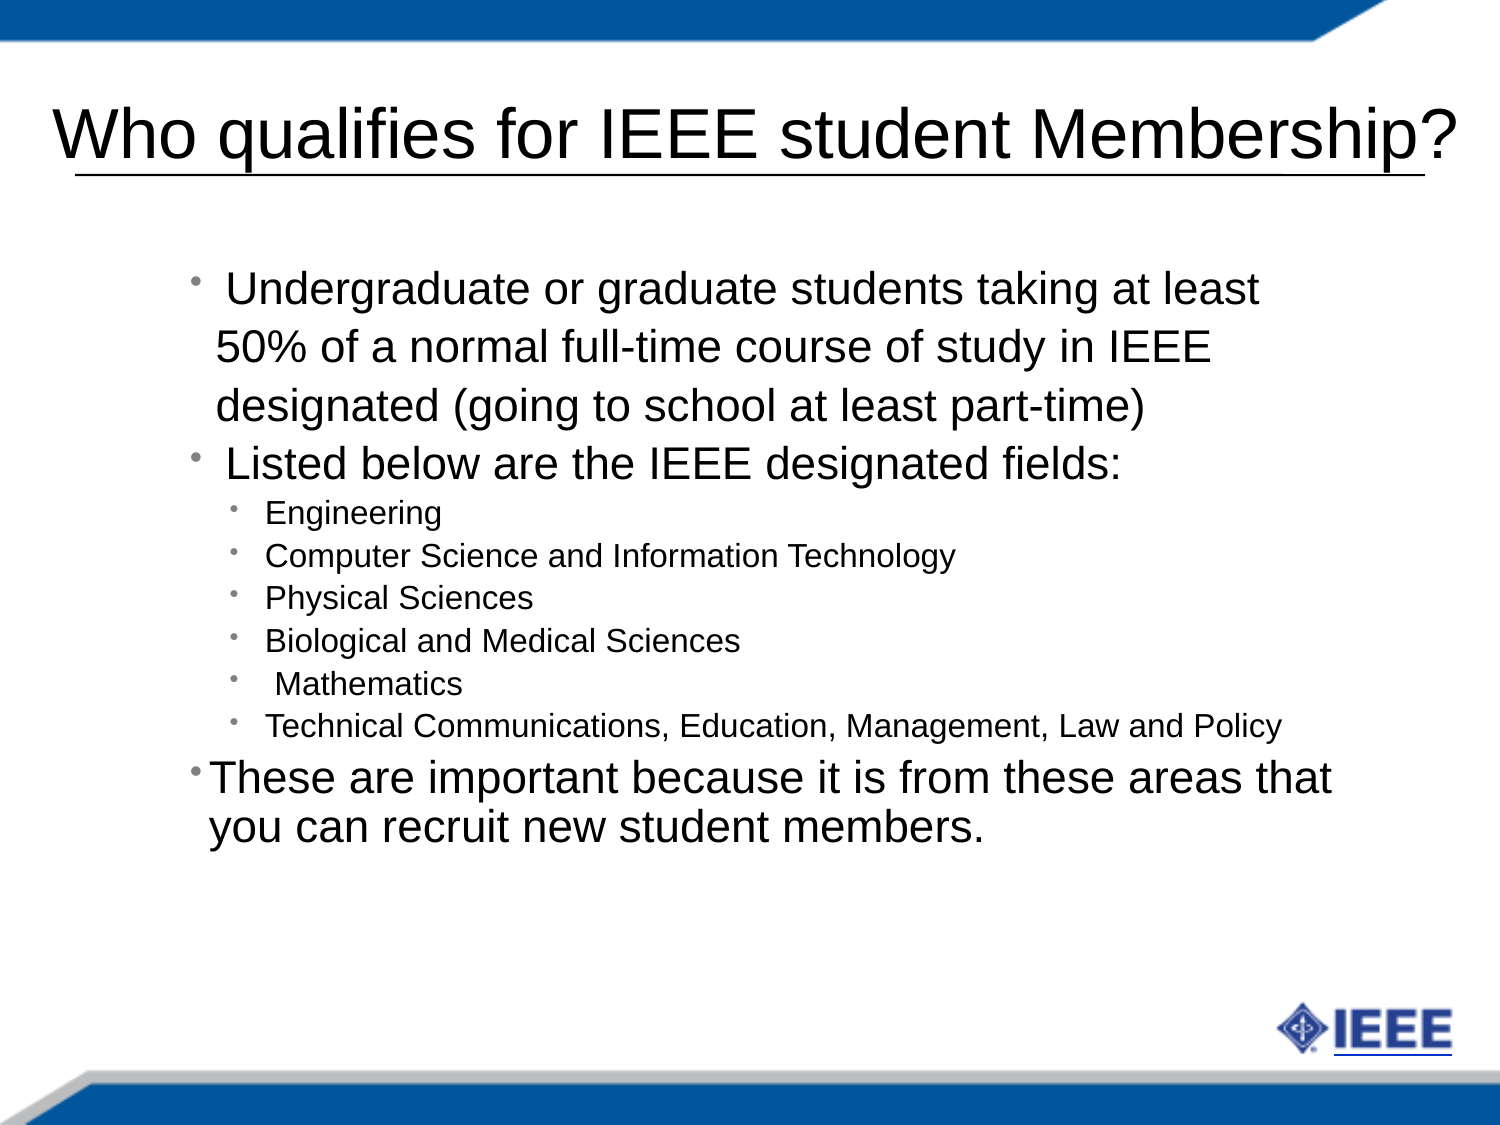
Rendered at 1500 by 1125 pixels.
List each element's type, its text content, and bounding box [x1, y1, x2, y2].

text_box Undergraduate or graduate students taking at least 50% of a normal full-time course of study in IEEE designated (going to school at least part-time) Listed below are the IEEE designated fields: Engineering Computer Science and Information Technology Physical Sciences Biological and Medical Sciences Mathematics Technical Communications, Education, Management, Law and Policy These are important because it is from these areas that you can recruit new student members. [174, 237, 1388, 861]
picture [0, 0, 1500, 1125]
text_box Who qualifies for IEEE student Membership? [37, 89, 1500, 272]
